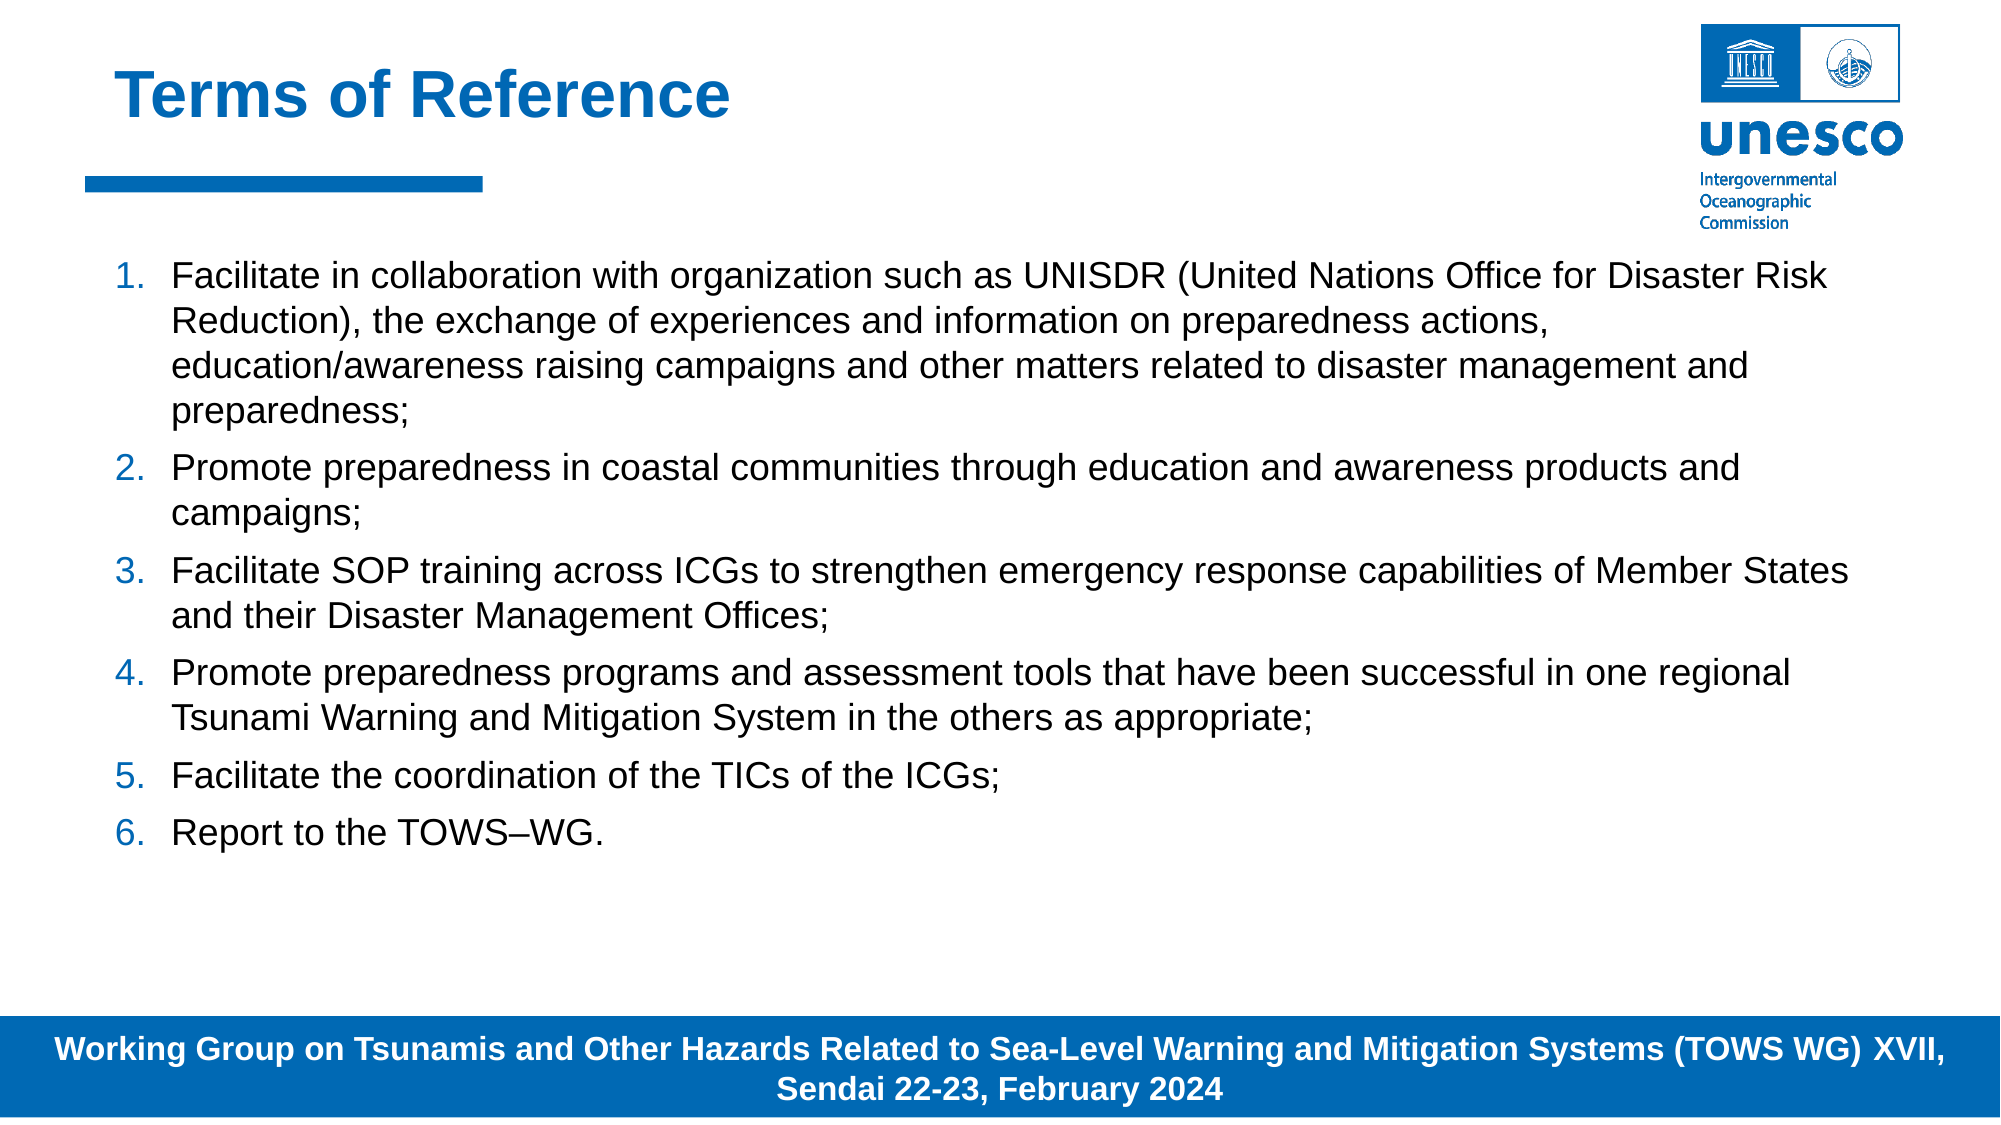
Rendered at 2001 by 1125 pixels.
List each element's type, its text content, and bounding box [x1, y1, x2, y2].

picture [1700, 24, 1903, 229]
title Terms of Reference [99, 0, 1900, 182]
list Facilitate in collaboration with organization such as UNISDR (United Nations Office for Disaster Risk Reduction), the exchange of experiences and information on preparedness actions, education/awareness raising campaigns and other matters related to disaster management and preparedness; Promote preparedness in coastal communities through education and awareness products and campaigns; Facilitate SOP training across ICGs to strengthen emergency response capabilities of Member States and their Disaster Management Offices; Promote preparedness programs and assessment tools that have been successful in one regional Tsunami Warning and Mitigation System in the others as appropriate; Facilitate the coordination of the TICs of the ICGs; Report to the TOWS–WG. [99, 243, 1900, 964]
